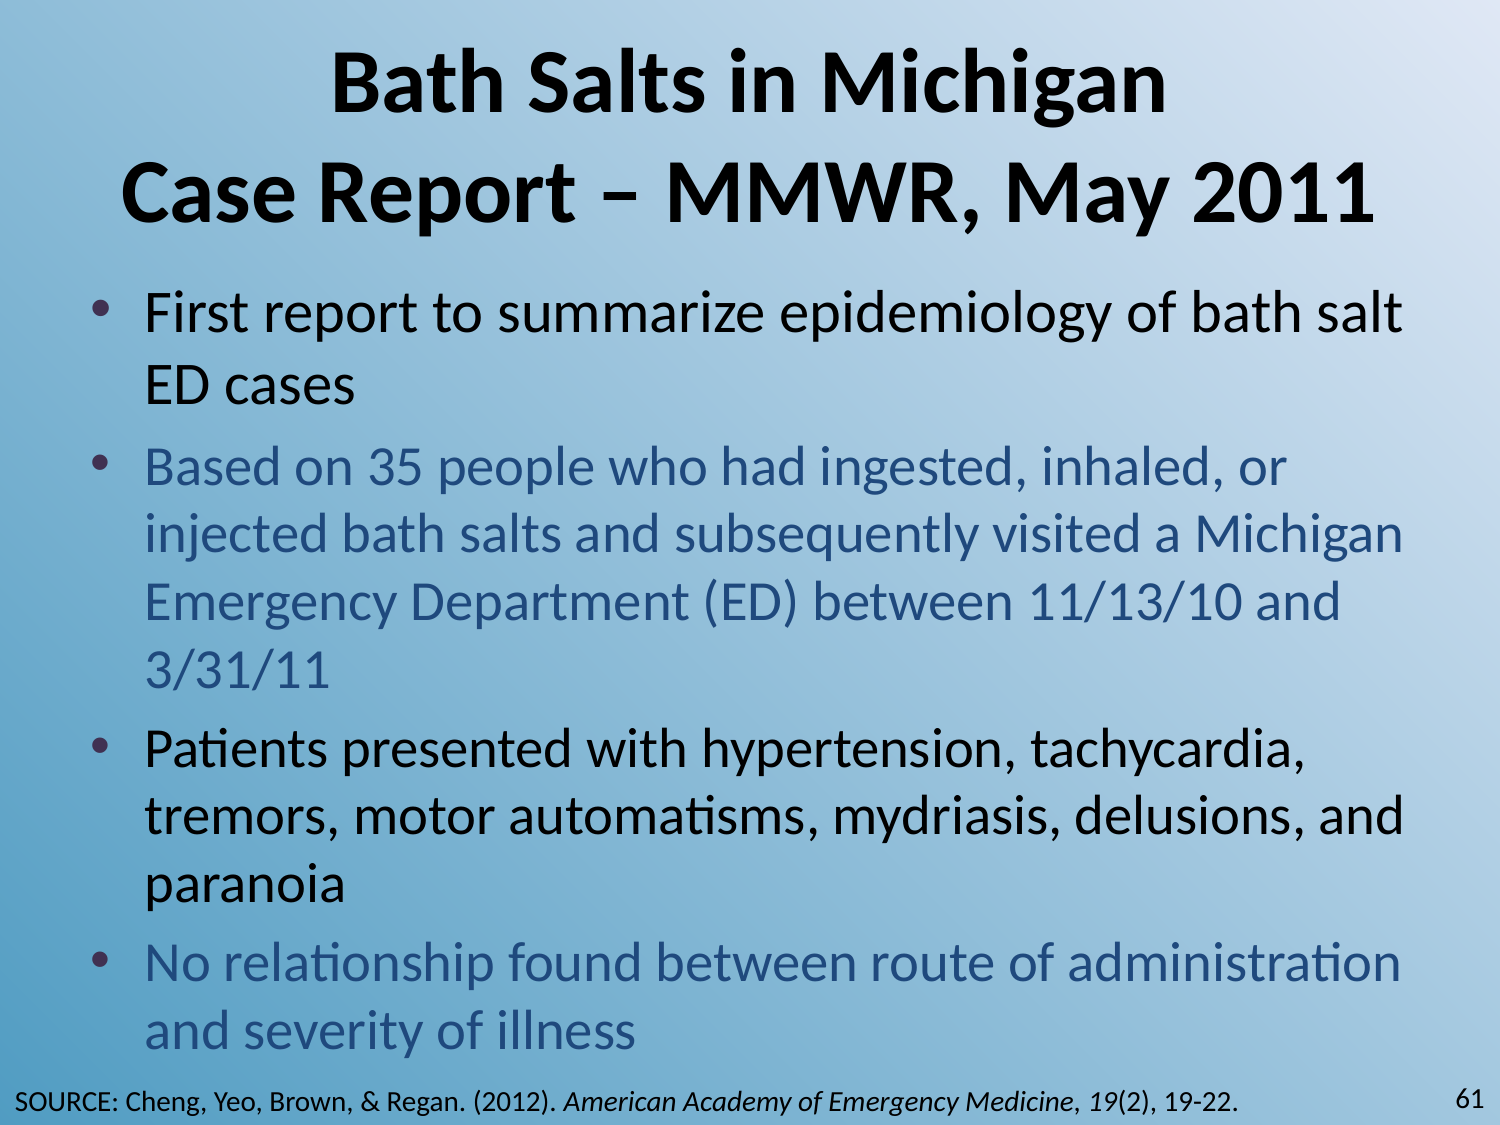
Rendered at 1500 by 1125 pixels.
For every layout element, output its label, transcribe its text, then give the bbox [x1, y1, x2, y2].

slide_number 61 [1187, 1065, 1500, 1125]
text_box SOURCE: Cheng, Yeo, Brown, & Regan. (2012). American Academy of Emergency Medicine, 19(2), 19-22. [0, 1074, 1187, 1125]
title Bath Salts in Michigan Case Report – MMWR, May 2011 [0, 50, 1500, 213]
text_box First report to summarize epidemiology of bath salt ED cases Based on 35 people who had ingested, inhaled, or injected bath salts and subsequently visited a Michigan Emergency Department (ED) between 11/13/10 and 3/31/11 Patients presented with hypertension, tachycardia, tremors, motor automatisms, mydriasis, delusions, and paranoia No relationship found between route of administration and severity of illness [75, 264, 1425, 1074]
